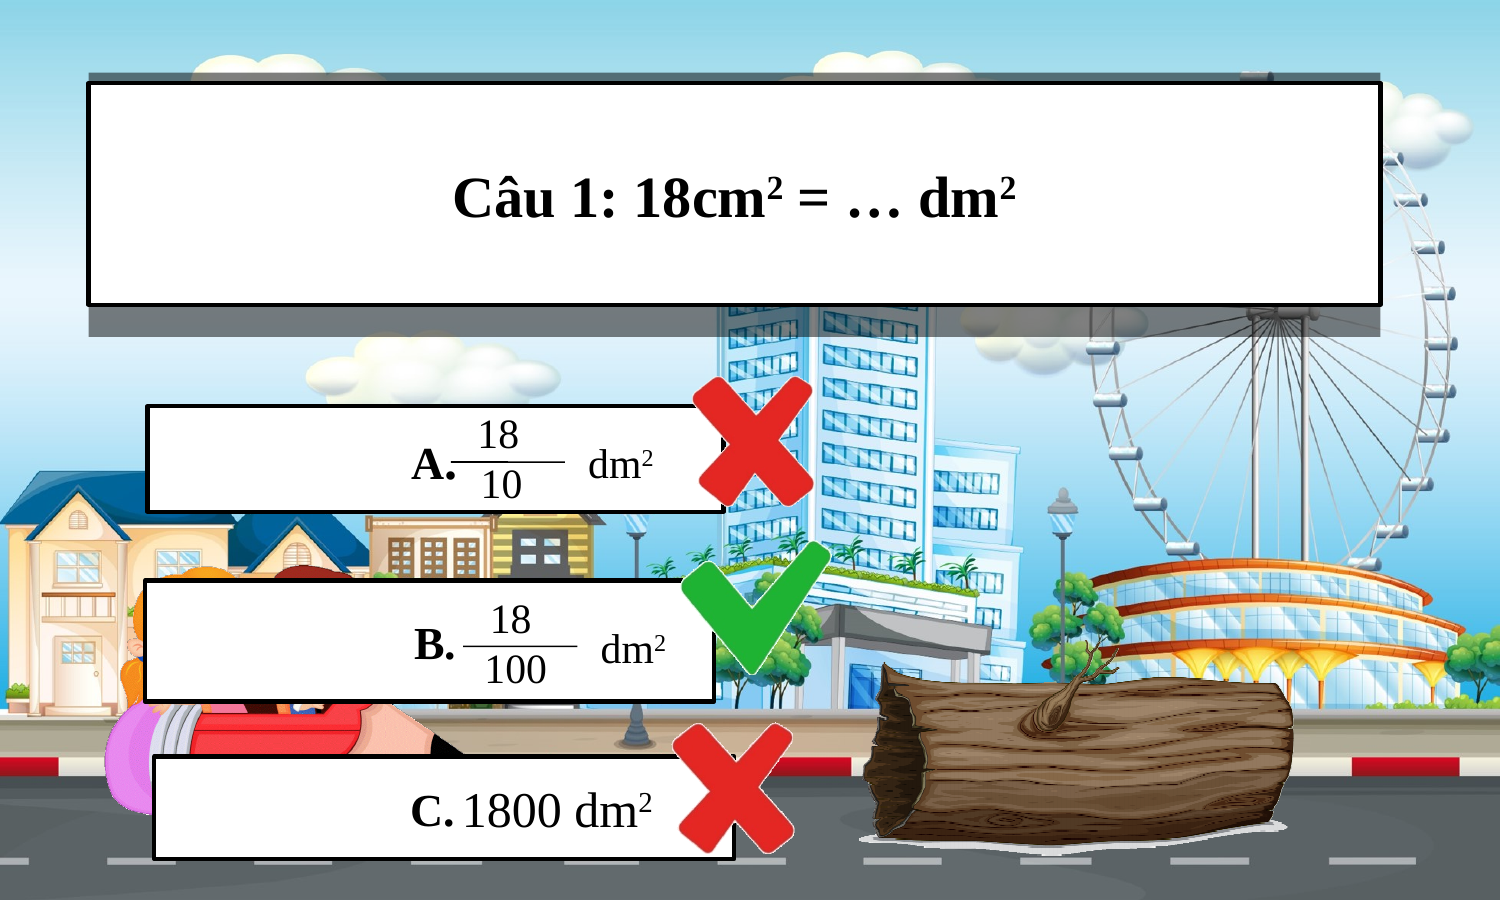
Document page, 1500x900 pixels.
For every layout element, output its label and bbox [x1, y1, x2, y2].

picture [859, 640, 1294, 856]
picture [669, 531, 835, 687]
text_box [0, 0, 1500, 900]
picture [686, 366, 822, 512]
picture [666, 713, 802, 860]
text_box [399, 399, 738, 516]
picture [94, 565, 469, 839]
text_box [412, 584, 751, 701]
